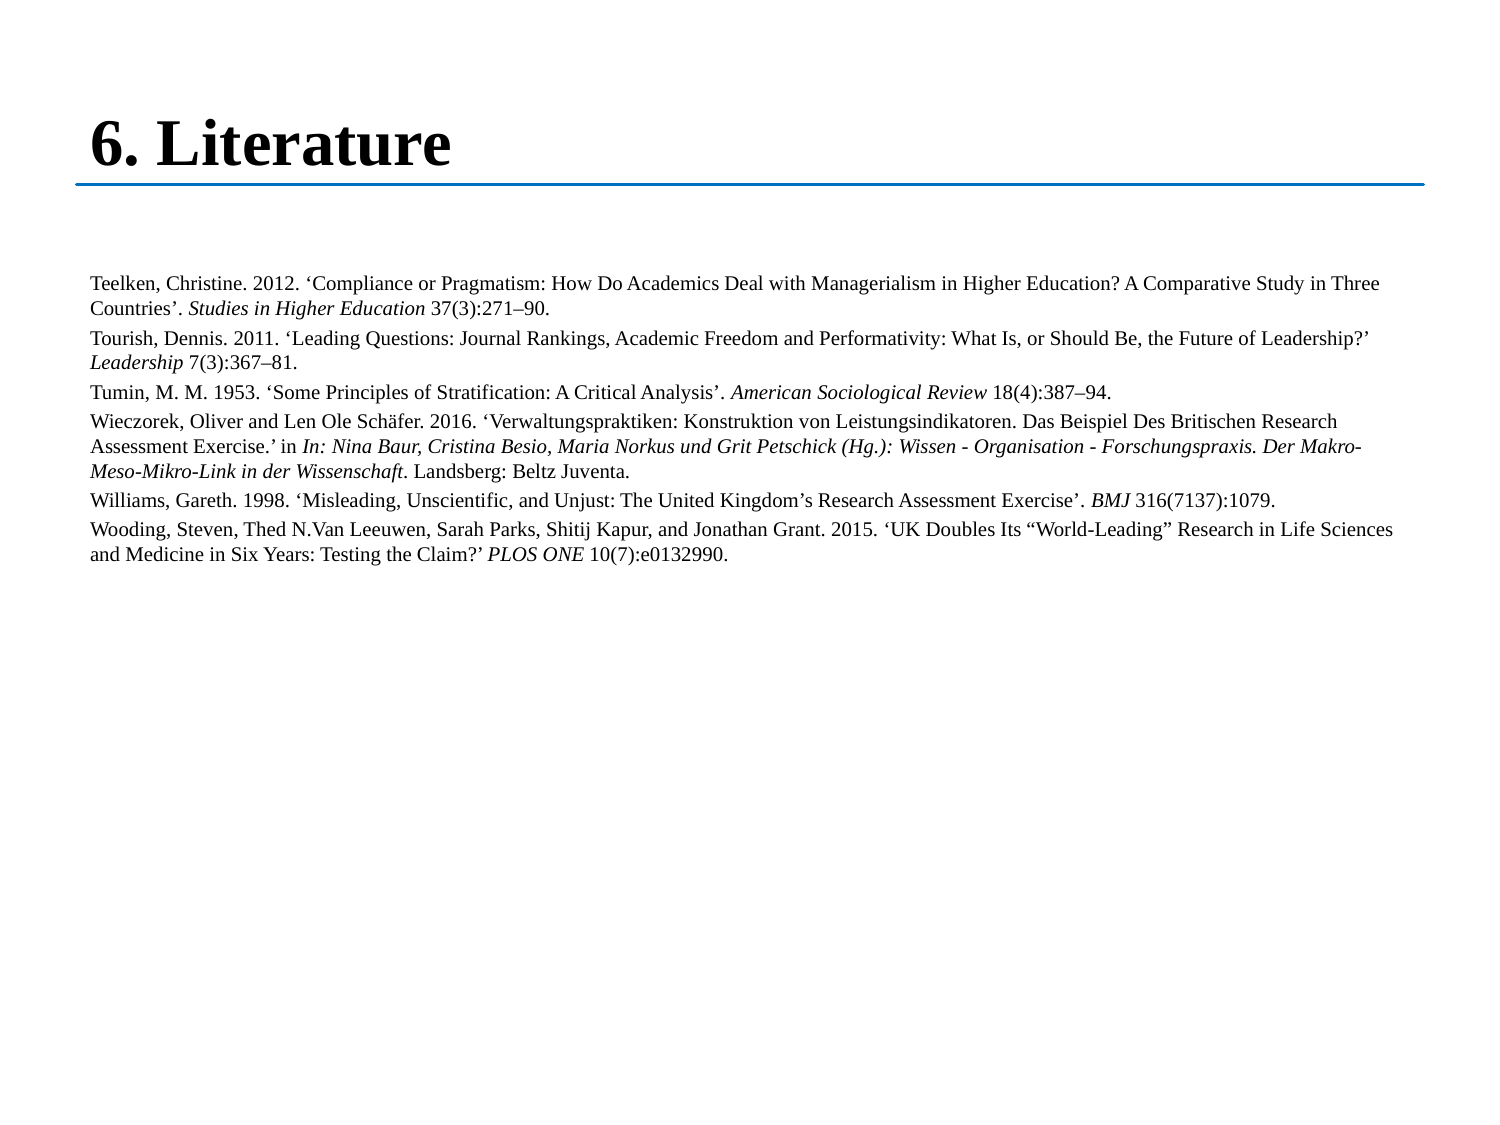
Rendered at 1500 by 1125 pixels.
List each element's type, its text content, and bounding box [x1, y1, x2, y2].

list Teelken, Christine. 2012. ‘Compliance or Pragmatism: How Do Academics Deal with Managerialism in Higher Education? A Comparative Study in Three Countries’. Studies in Higher Education 37(3):271–90. Tourish, Dennis. 2011. ‘Leading Questions: Journal Rankings, Academic Freedom and Performativity: What Is, or Should Be, the Future of Leadership?’ Leadership 7(3):367–81. Tumin, M. M. 1953. ‘Some Principles of Stratification: A Critical Analysis’. American Sociological Review 18(4):387–94. Wieczorek, Oliver and Len Ole Schäfer. 2016. ‘Verwaltungspraktiken: Konstruktion von Leistungsindikatoren. Das Beispiel Des Britischen Research Assessment Exercise.’ in In: Nina Baur, Cristina Besio, Maria Norkus und Grit Petschick (Hg.): Wissen - Organisation - Forschungspraxis. Der Makro-Meso-Mikro-Link in der Wissenschaft. Landsberg: Beltz Juventa. Williams, Gareth. 1998. ‘Misleading, Unscientific, and Unjust: The United Kingdom’s Research Assessment Exercise’. BMJ 316(7137):1079. Wooding, Steven, Thed N.Van Leeuwen, Sarah Parks, Shitij Kapur, and Jonathan Grant. 2015. ‘UK Doubles Its “World-Leading” Research in Life Sciences and Medicine in Six Years: Testing the Claim?’ PLOS ONE 10(7):e0132990. [75, 262, 1425, 1005]
title 6. Literature [75, 45, 1425, 233]
